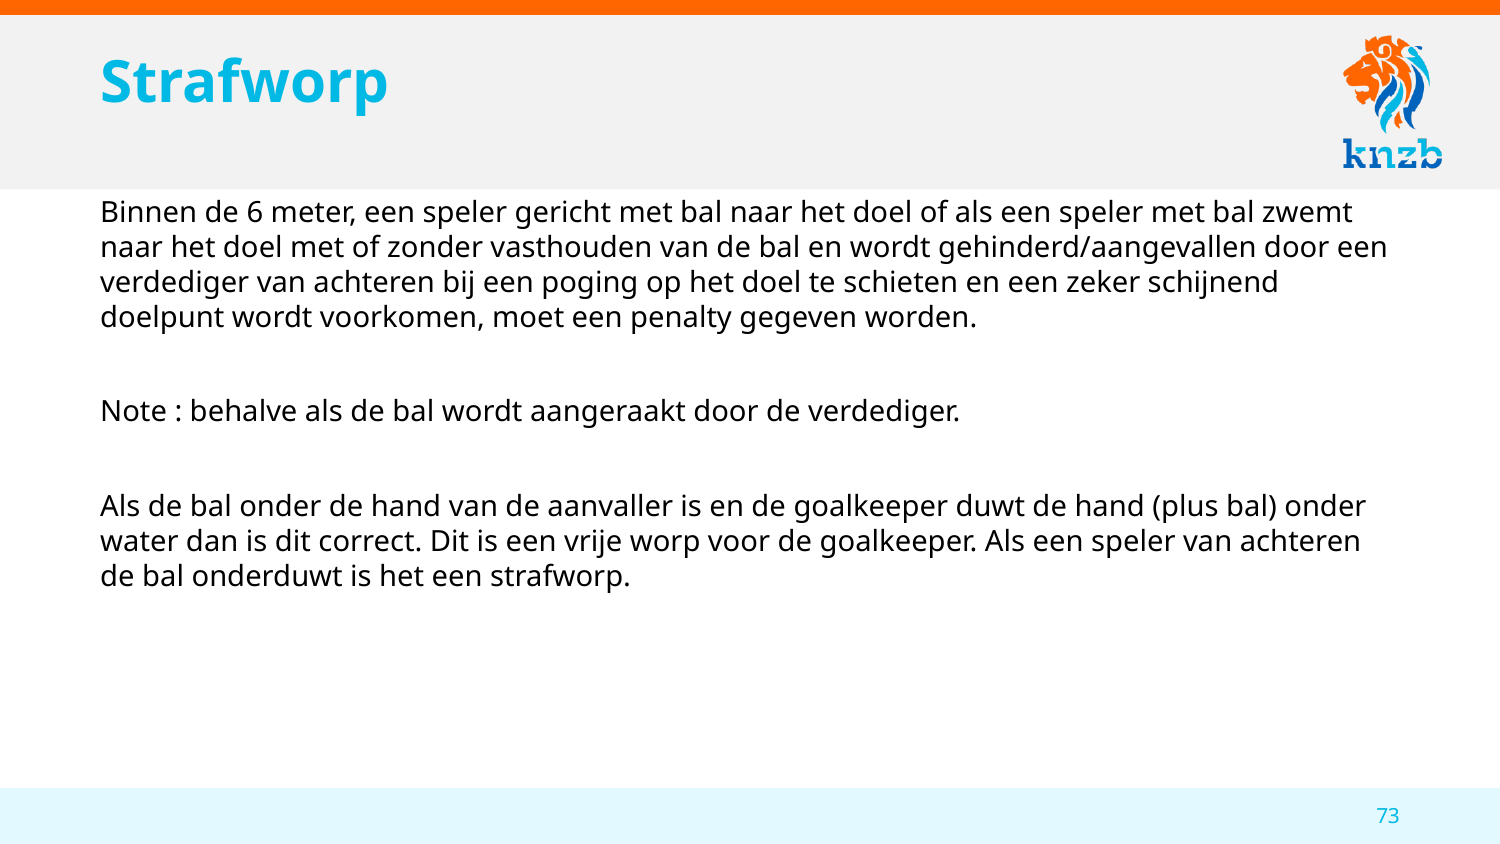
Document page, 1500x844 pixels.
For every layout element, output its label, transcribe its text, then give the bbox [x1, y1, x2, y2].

list Binnen de 6 meter, een speler gericht met bal naar het doel of als een speler met bal zwemt naar het doel met of zonder vasthouden van de bal en wordt gehinderd/aangevallen door een verdediger van achteren bij een poging op het doel te schieten en een zeker schijnend doelpunt wordt voorkomen, moet een penalty gegeven worden. Note : behalve als de bal wordt aangeraakt door de verdediger. Als de bal onder de hand van de aanvaller is en de goalkeeper duwt de hand (plus bal) onder water dan is dit correct. Dit is een vrije worp voor de goalkeeper. Als een speler van achteren de bal onderduwt is het een strafworp. [100, 192, 1400, 805]
slide_number 73 [1045, 805, 1400, 839]
picture [1340, 32, 1444, 171]
title Strafworp [100, 47, 1311, 192]
